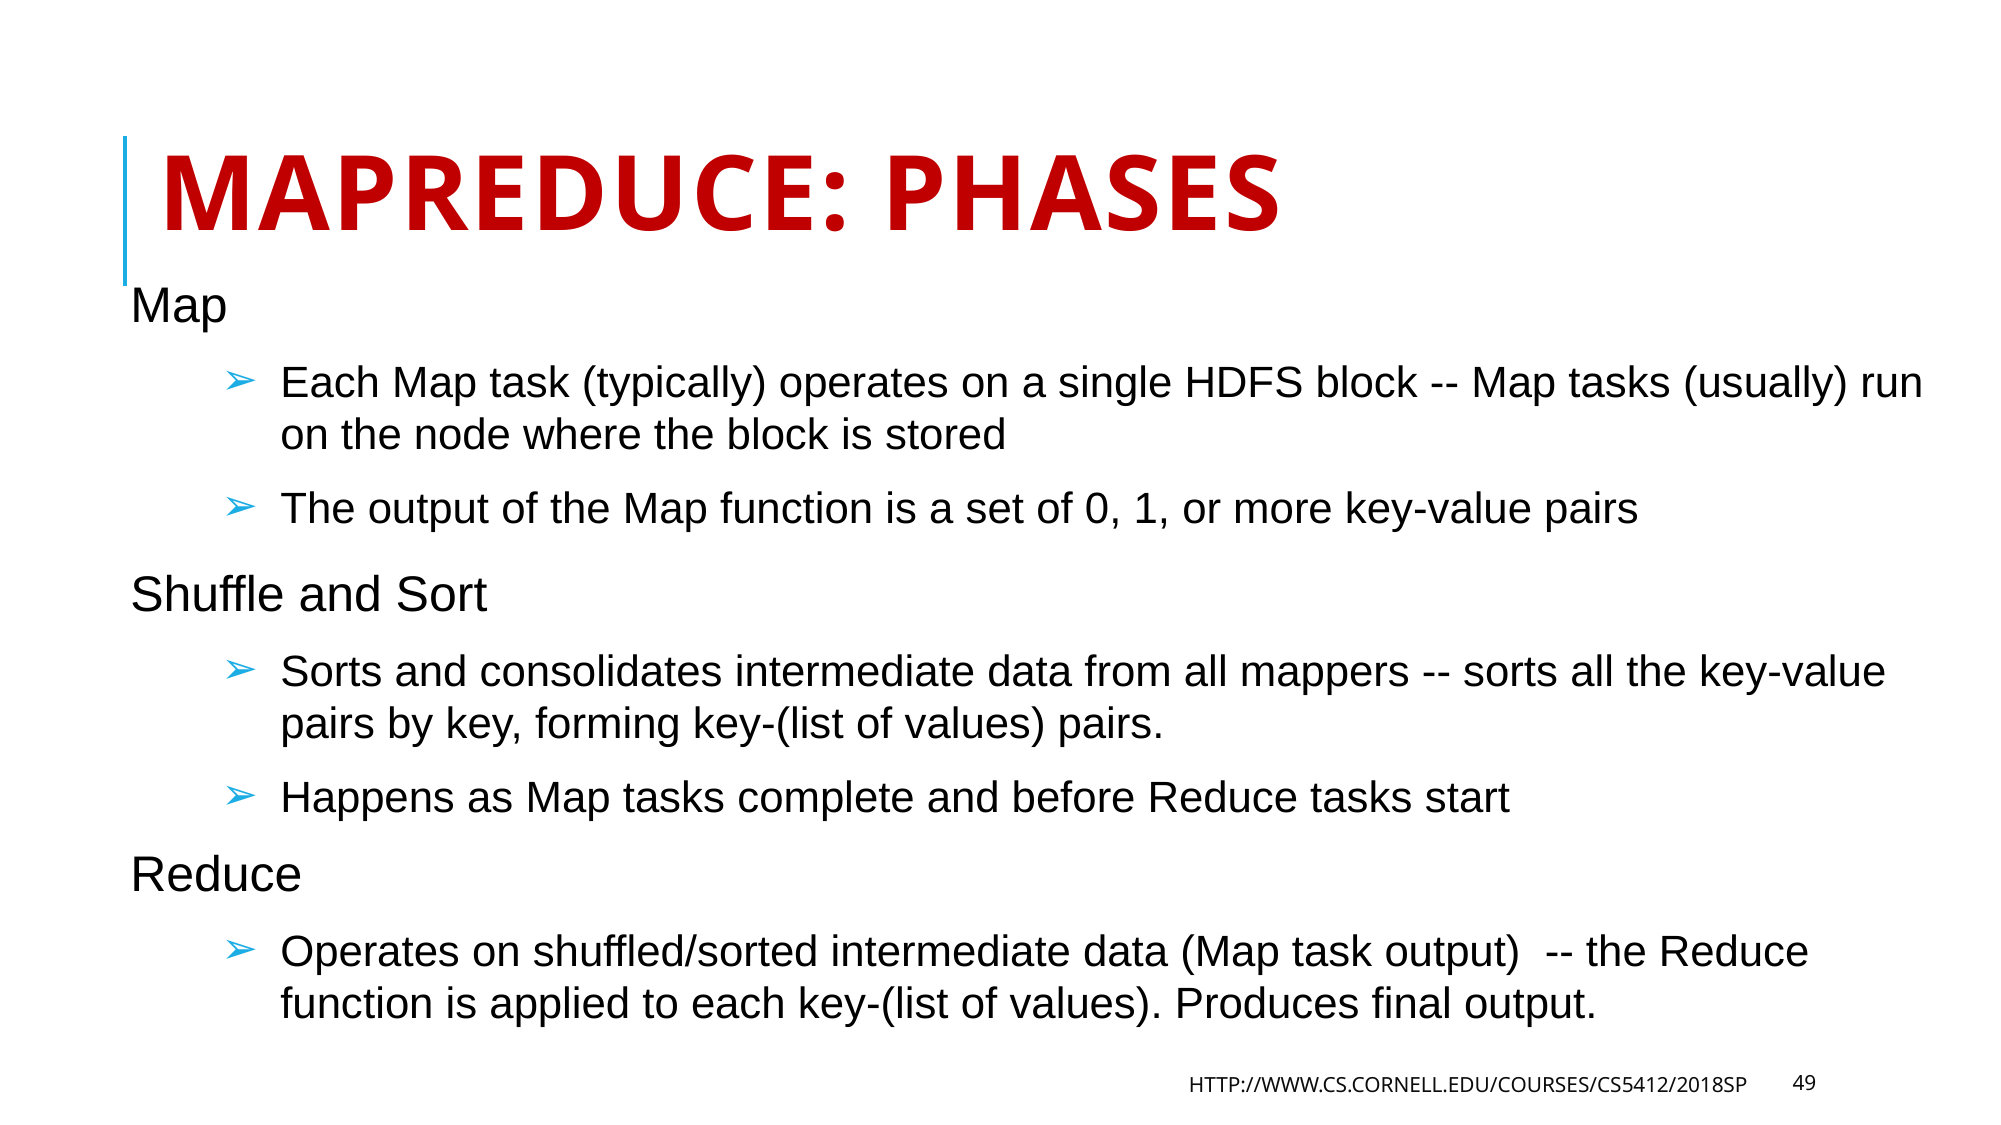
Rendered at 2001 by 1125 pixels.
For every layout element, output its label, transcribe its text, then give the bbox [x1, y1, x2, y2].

title MapReduce: Phases [143, 100, 1913, 256]
list Map Each Map task (typically) operates on a single HDFS block -- Map tasks (usually) run on the node where the block is stored The output of the Map function is a set of 0, 1, or more key-value pairs Shuffle and Sort Sorts and consolidates intermediate data from all mappers -- sorts all the key-value pairs by key, forming key-(list of values) pairs. Happens as Map tasks complete and before Reduce tasks start Reduce Operates on shuffled/sorted intermediate data (Map task output) -- the Reduce function is applied to each key-(list of values). Produces final output. [123, 256, 1934, 1077]
footer HTTP://WWW.CS.CORNELL.EDU/COURSES/CS5412/2018SP [1084, 1077, 1763, 1107]
slide_number 49 [1777, 1061, 1938, 1107]
